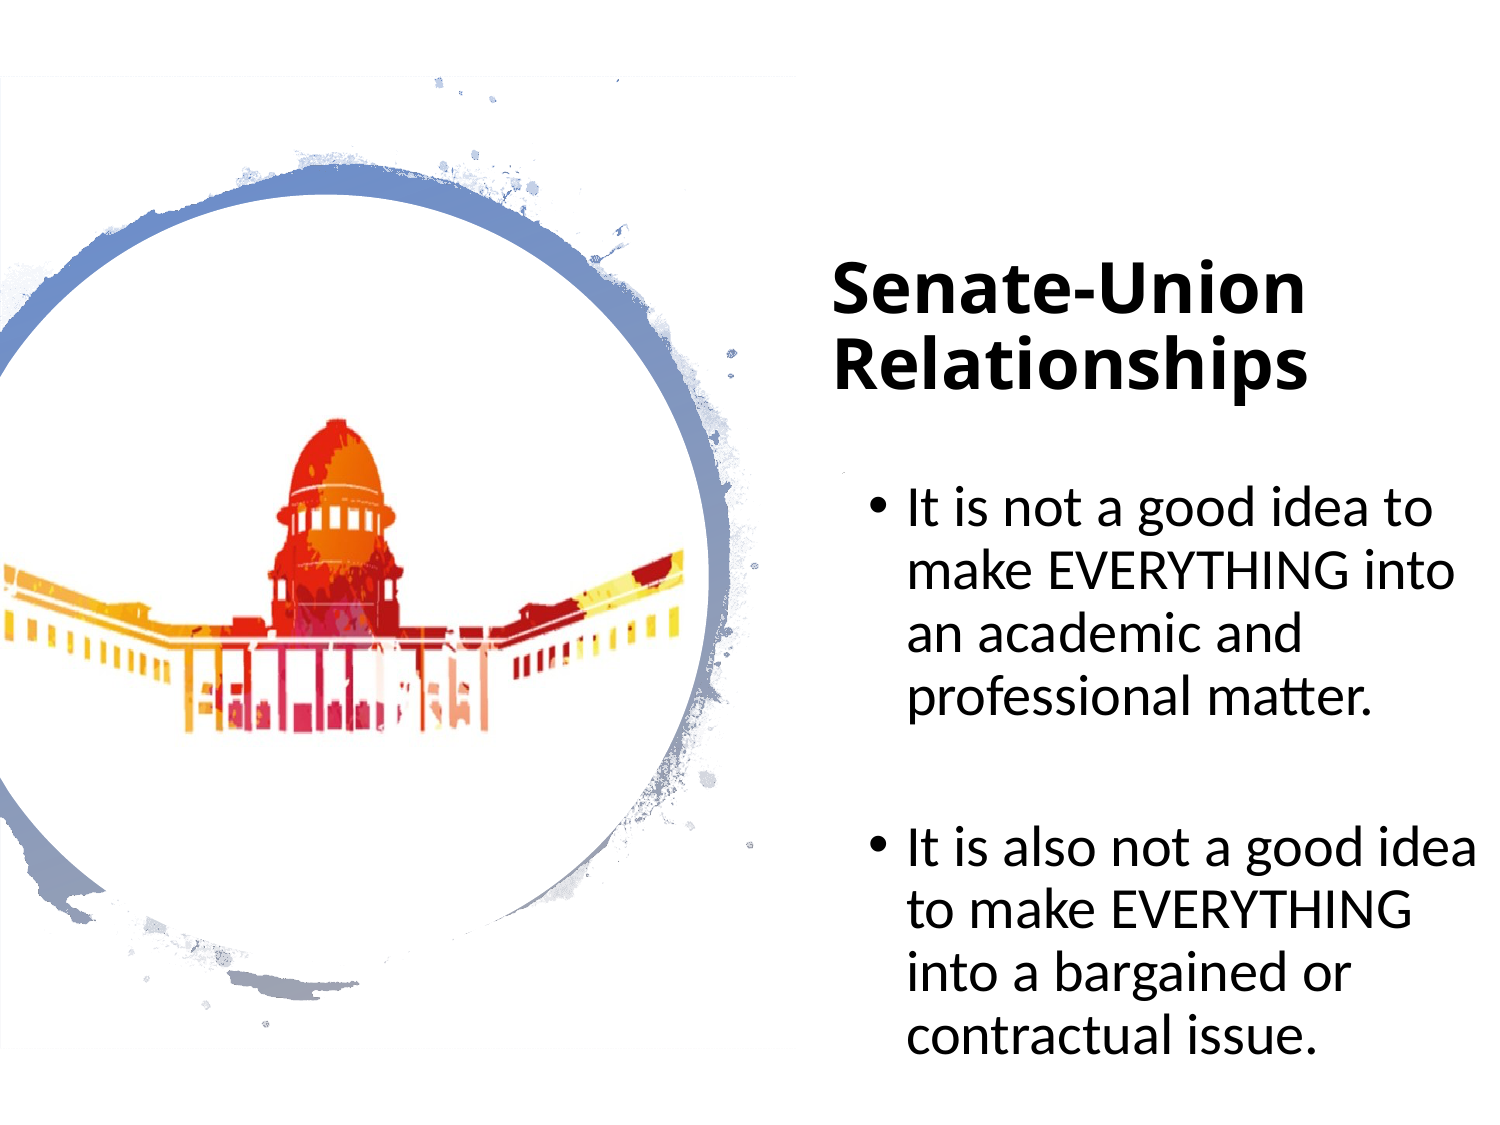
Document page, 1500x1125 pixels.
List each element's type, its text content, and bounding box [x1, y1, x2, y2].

text_box It is not a good idea to make EVERYTHING into an academic and professional matter. It is also not a good idea to make EVERYTHING into a bargained or contractual issue. [815, 1049, 1500, 1106]
picture [0, 76, 1500, 1049]
